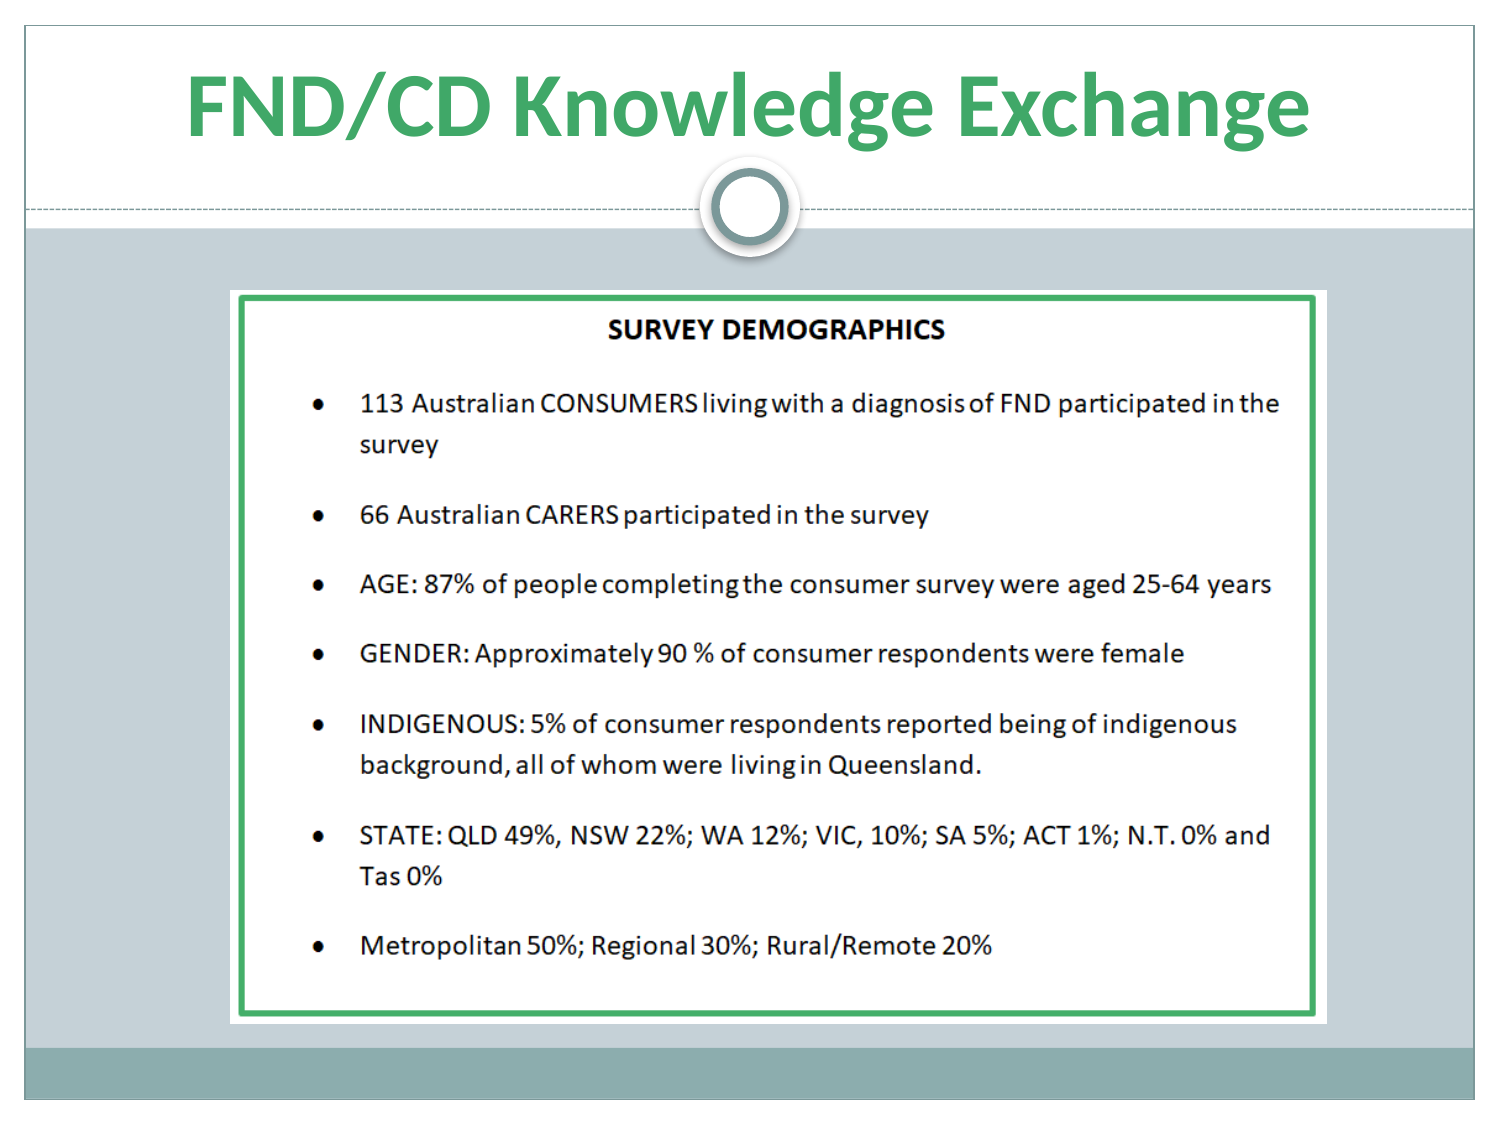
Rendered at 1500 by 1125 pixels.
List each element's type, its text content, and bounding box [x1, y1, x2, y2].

picture [229, 290, 1328, 1024]
title FND/CD Knowledge Exchange [49, 37, 1450, 162]
